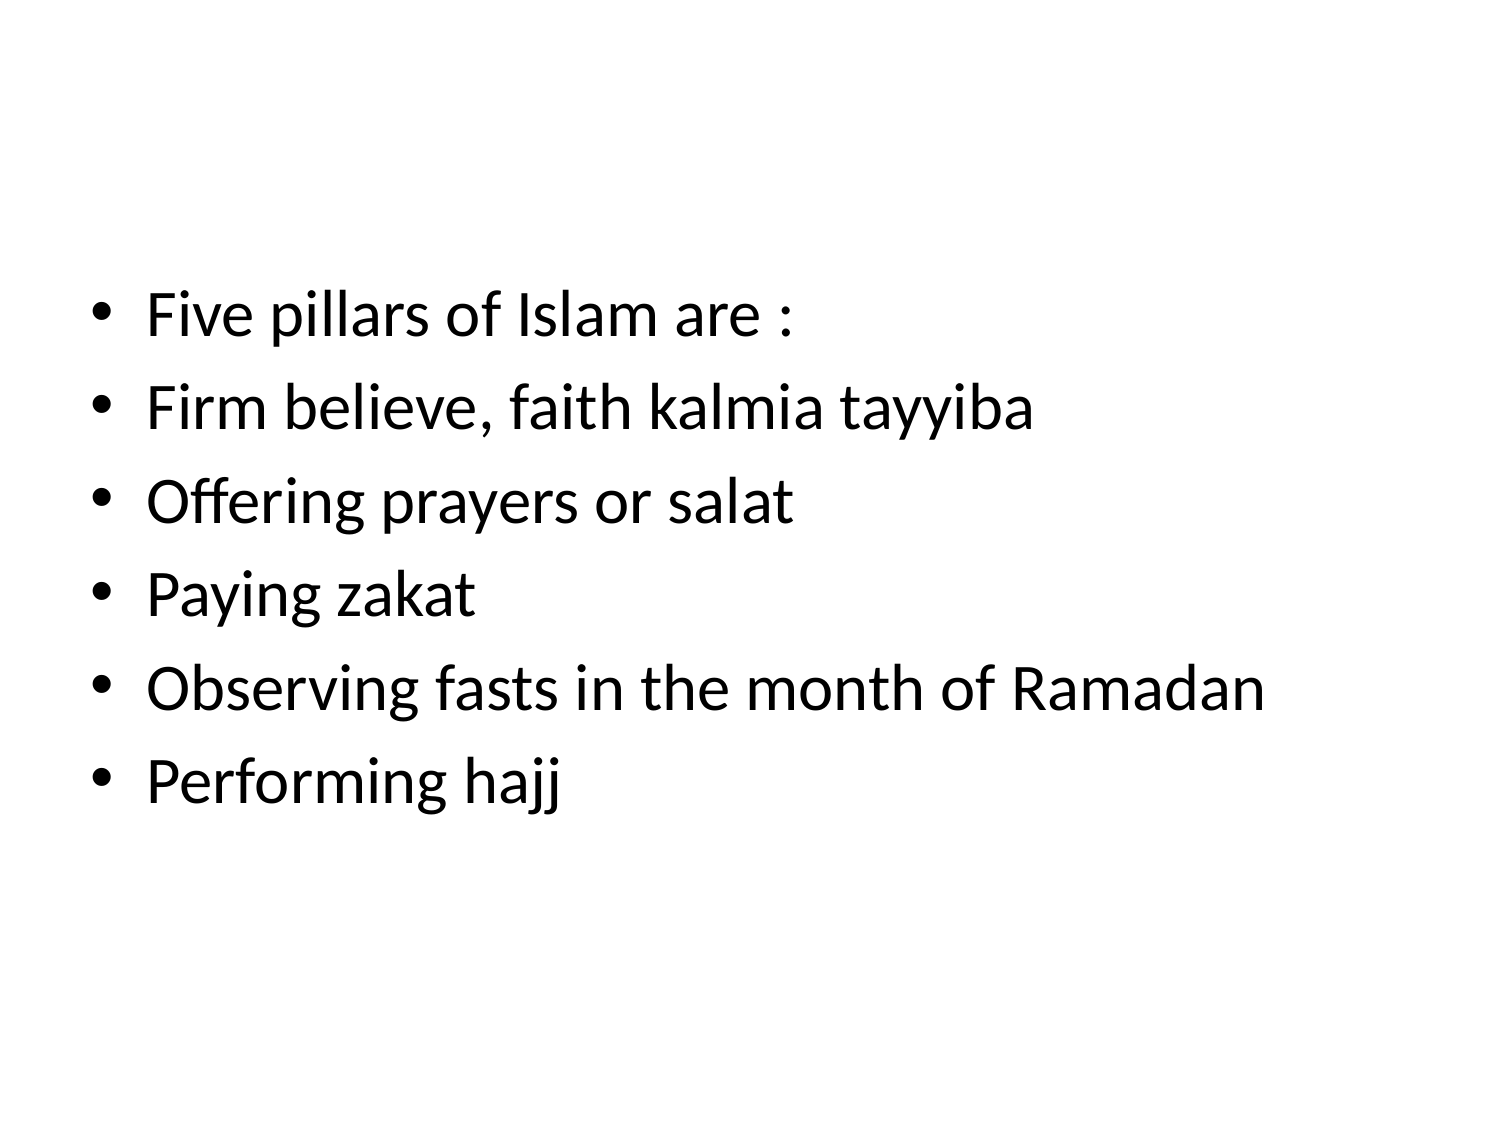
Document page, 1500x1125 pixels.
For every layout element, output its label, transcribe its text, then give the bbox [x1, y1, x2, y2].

list Five pillars of Islam are : Firm believe, faith kalmia tayyiba Offering prayers or salat Paying zakat Observing fasts in the month of Ramadan Performing hajj [75, 262, 1425, 1005]
